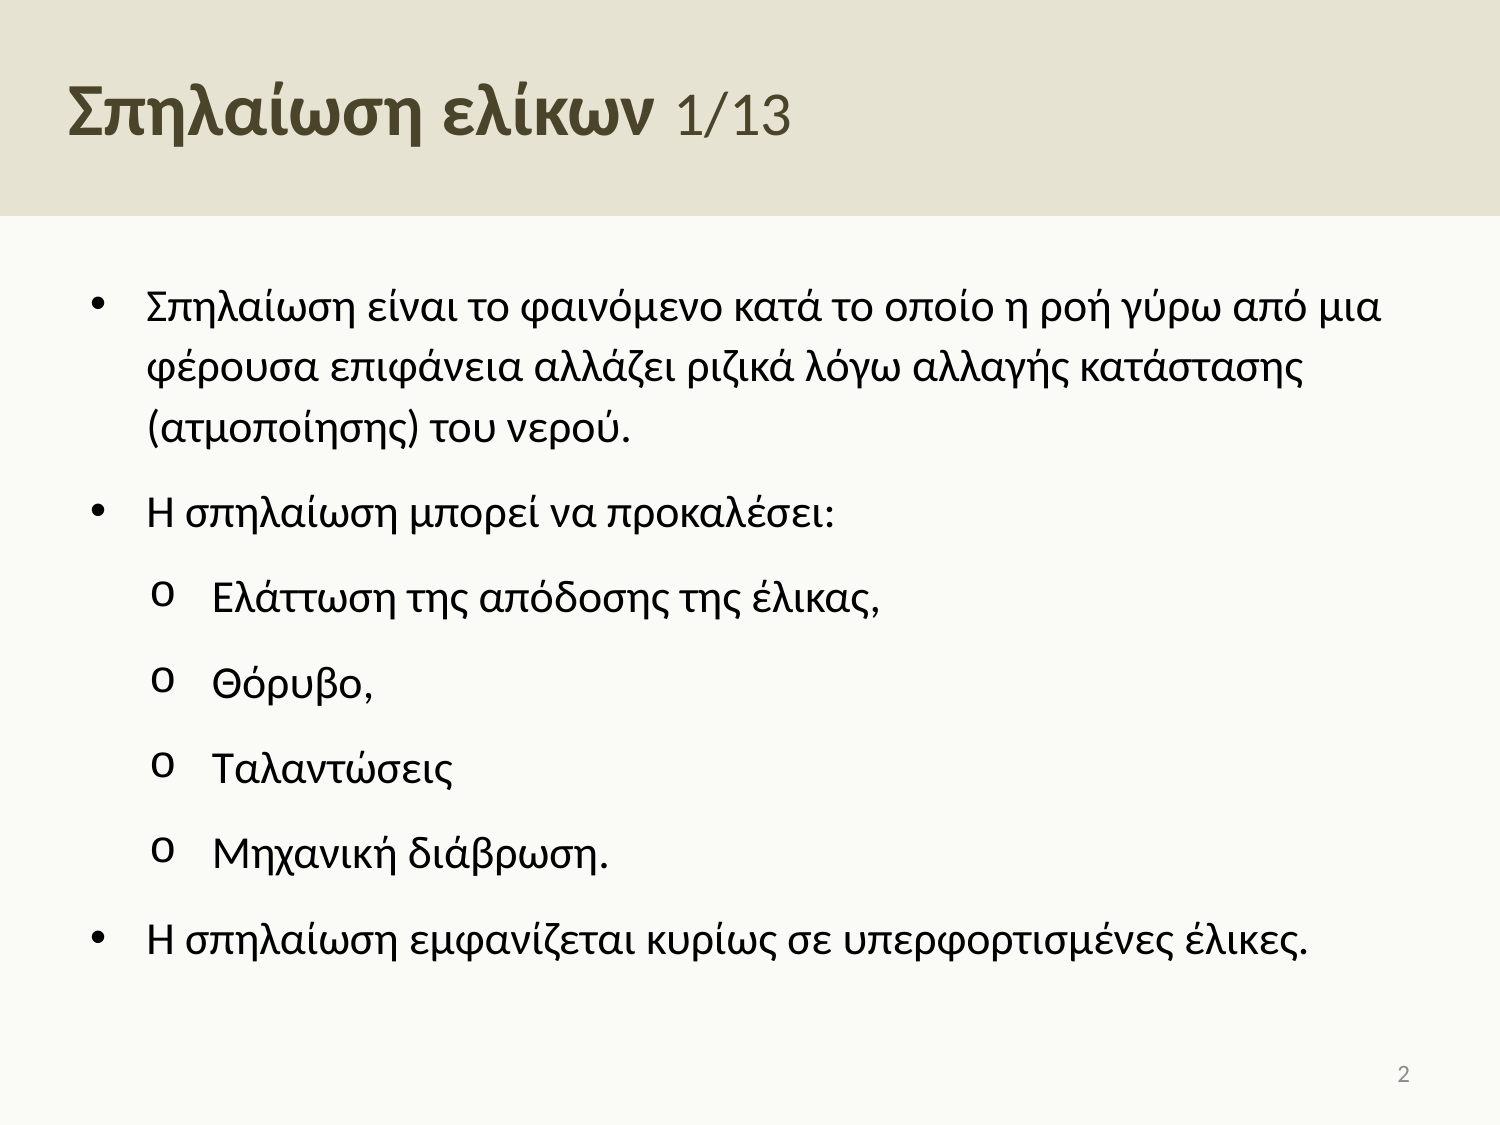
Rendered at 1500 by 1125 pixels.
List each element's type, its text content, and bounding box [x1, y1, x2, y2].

title Σπηλαίωση ελίκων 1/13 [53, 14, 1425, 197]
slide_number 1 [1074, 1042, 1425, 1103]
list Σπηλαίωση είναι το φαινόμενο κατά το οποίο η ροή γύρω από μια φέρουσα επιφάνεια αλλάζει ριζικά λόγω αλλαγής κατάστασης (ατμοποίησης) του νερού. Η σπηλαίωση μπορεί να προκαλέσει: Ελάττωση της απόδοσης της έλικας, Θόρυβο, Ταλαντώσεις Μηχανική διάβρωση. Η σπηλαίωση εμφανίζεται κυρίως σε υπερφορτισμένες έλικες. [75, 262, 1425, 1098]
